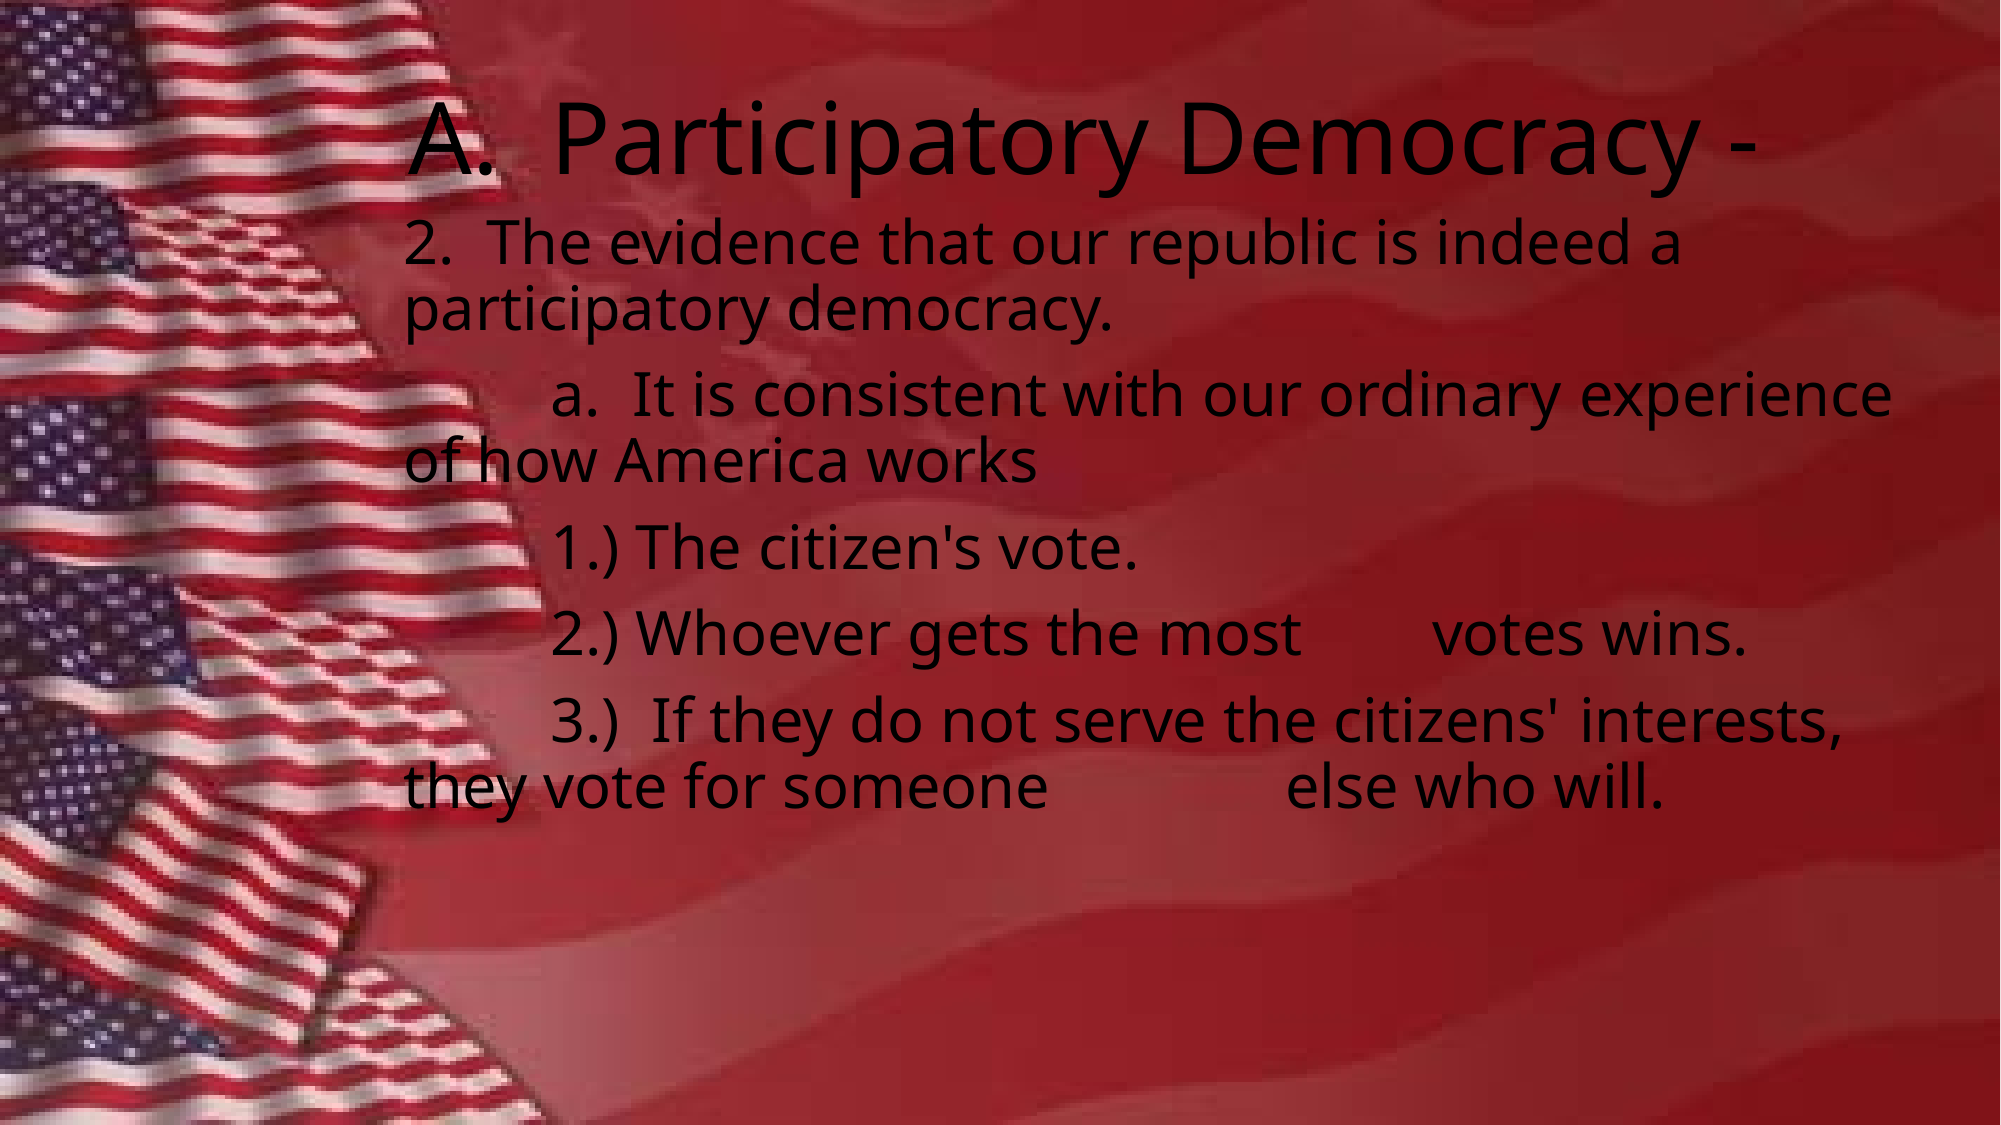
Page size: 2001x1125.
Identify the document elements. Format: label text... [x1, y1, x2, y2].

subtitle 2. The evidence that our republic is indeed a participatory democracy. a. It is consistent with our ordinary experience of how America works 1.) The citizen's vote. 2.) Whoever gets the most votes wins. 3.) If they do not serve the citizens' interests, they vote for someone else who will. [388, 204, 1972, 869]
title A. Participatory Democracy - [286, 64, 1935, 205]
picture [0, 0, 2001, 1125]
